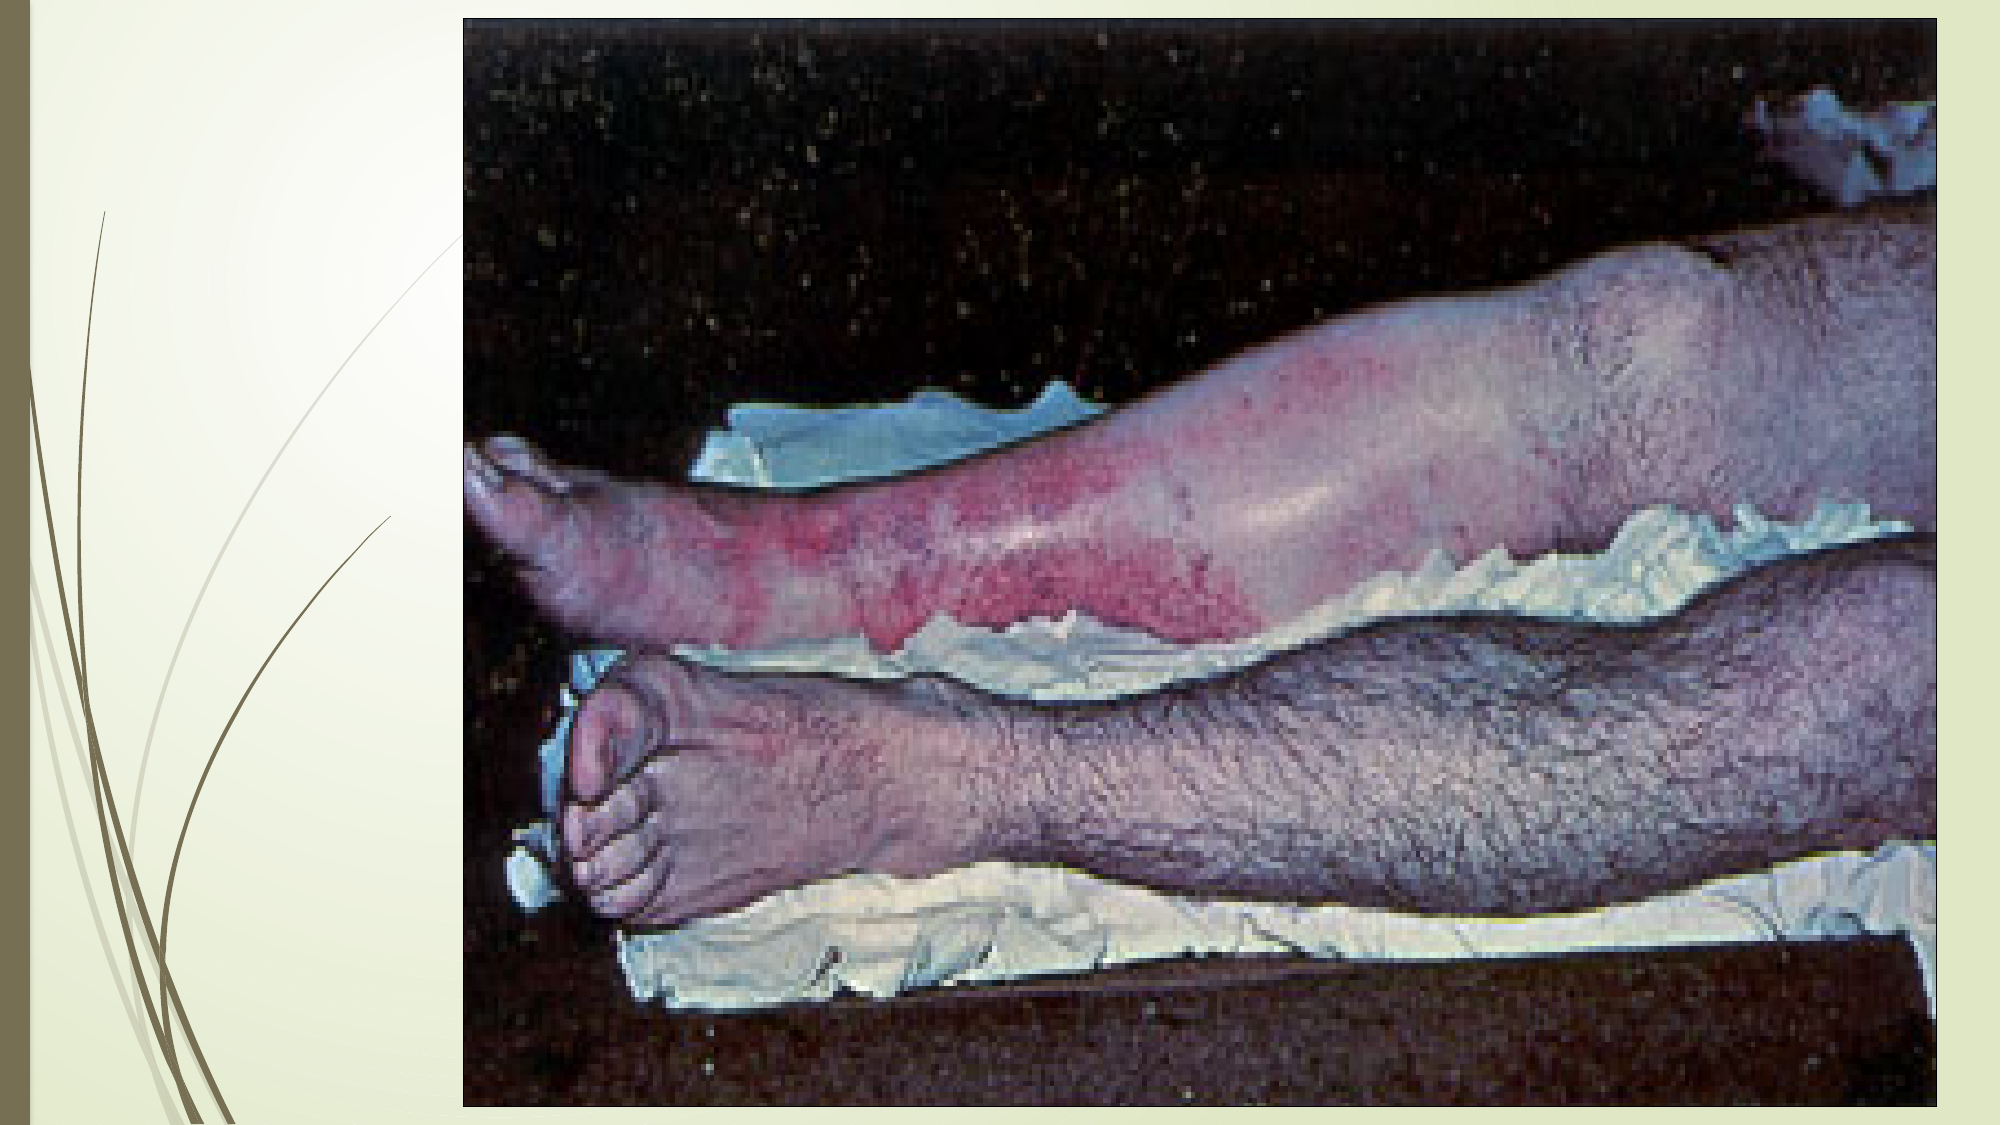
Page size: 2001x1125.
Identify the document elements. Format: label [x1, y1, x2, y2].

picture [463, 18, 1937, 1107]
